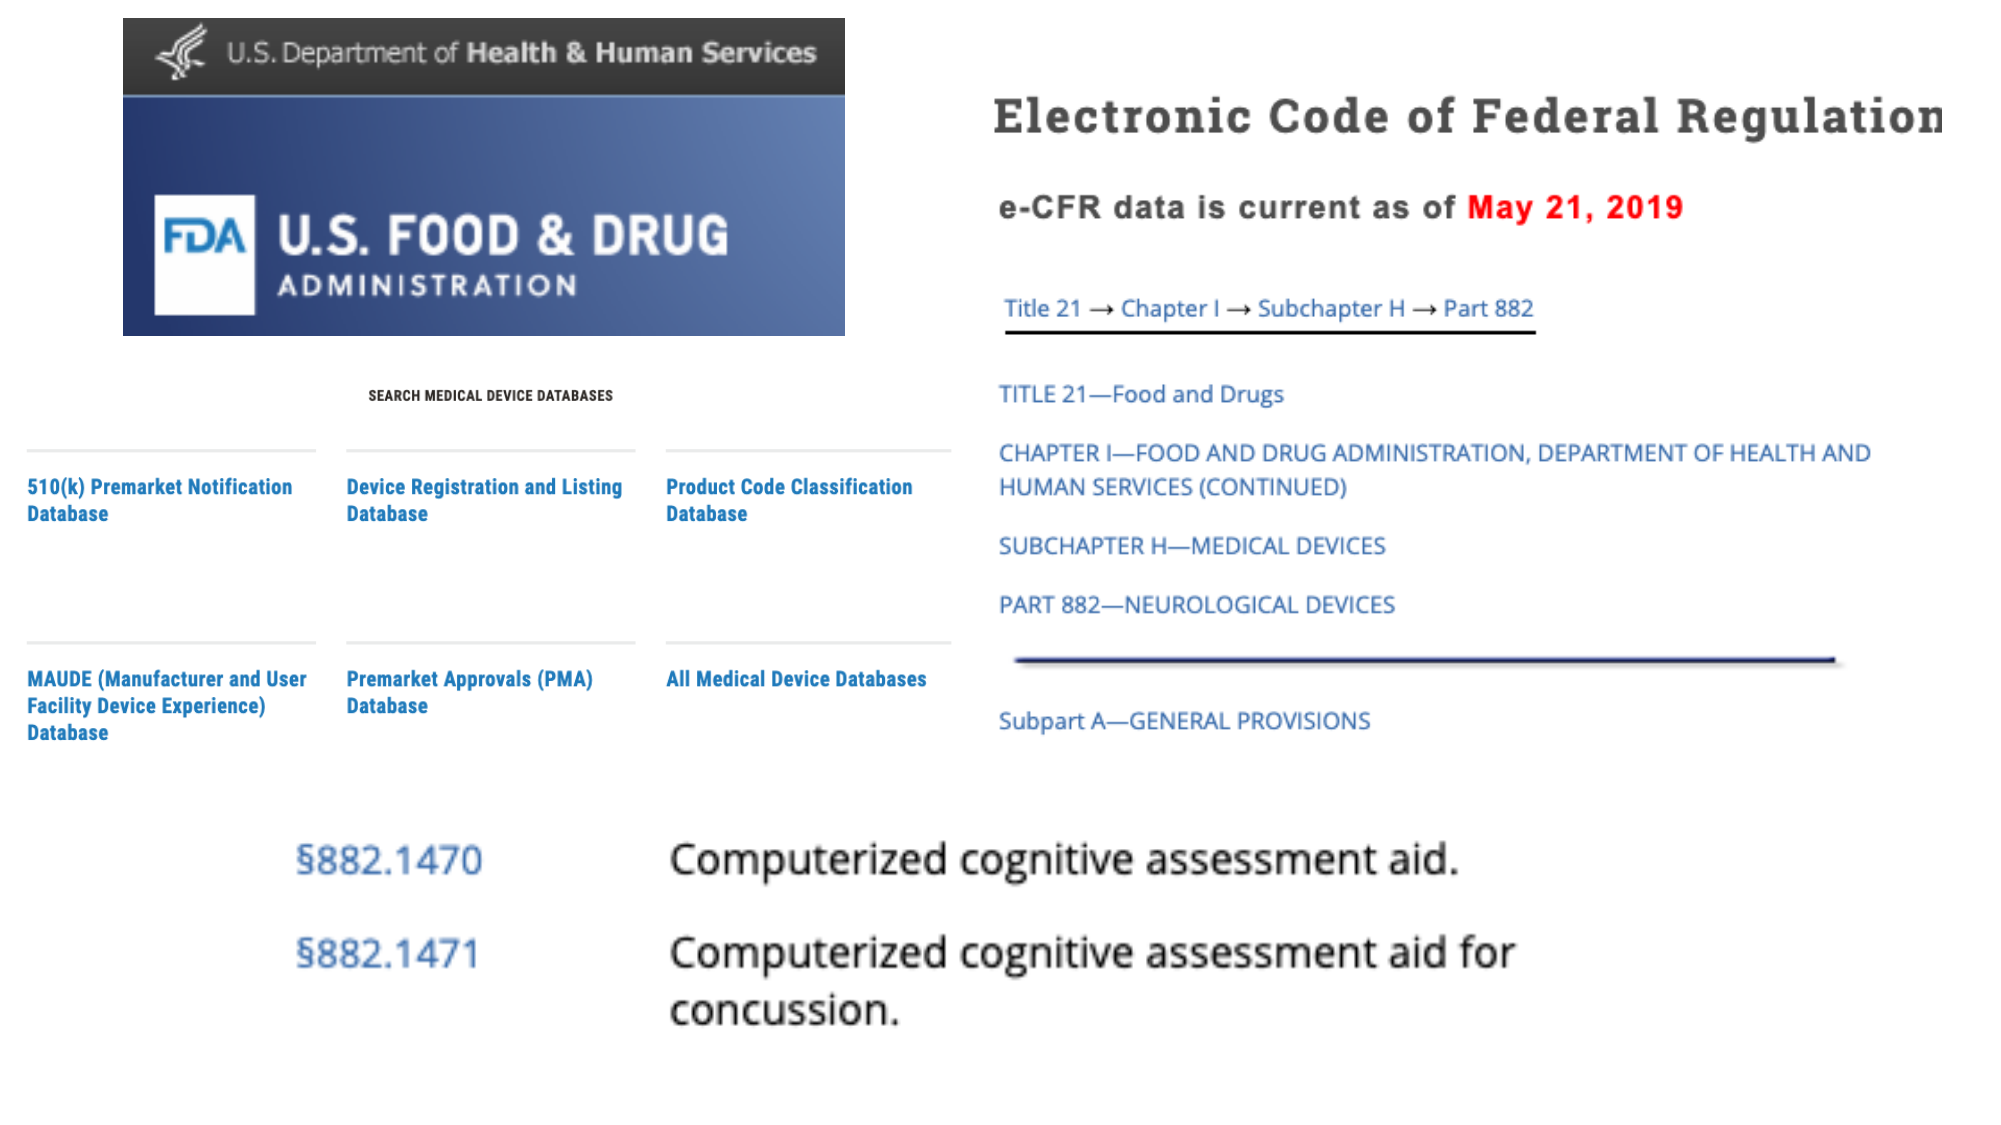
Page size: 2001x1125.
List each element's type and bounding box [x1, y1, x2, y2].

picture [13, 379, 952, 758]
picture [986, 83, 1942, 759]
picture [250, 812, 1814, 1069]
picture [122, 18, 845, 336]
